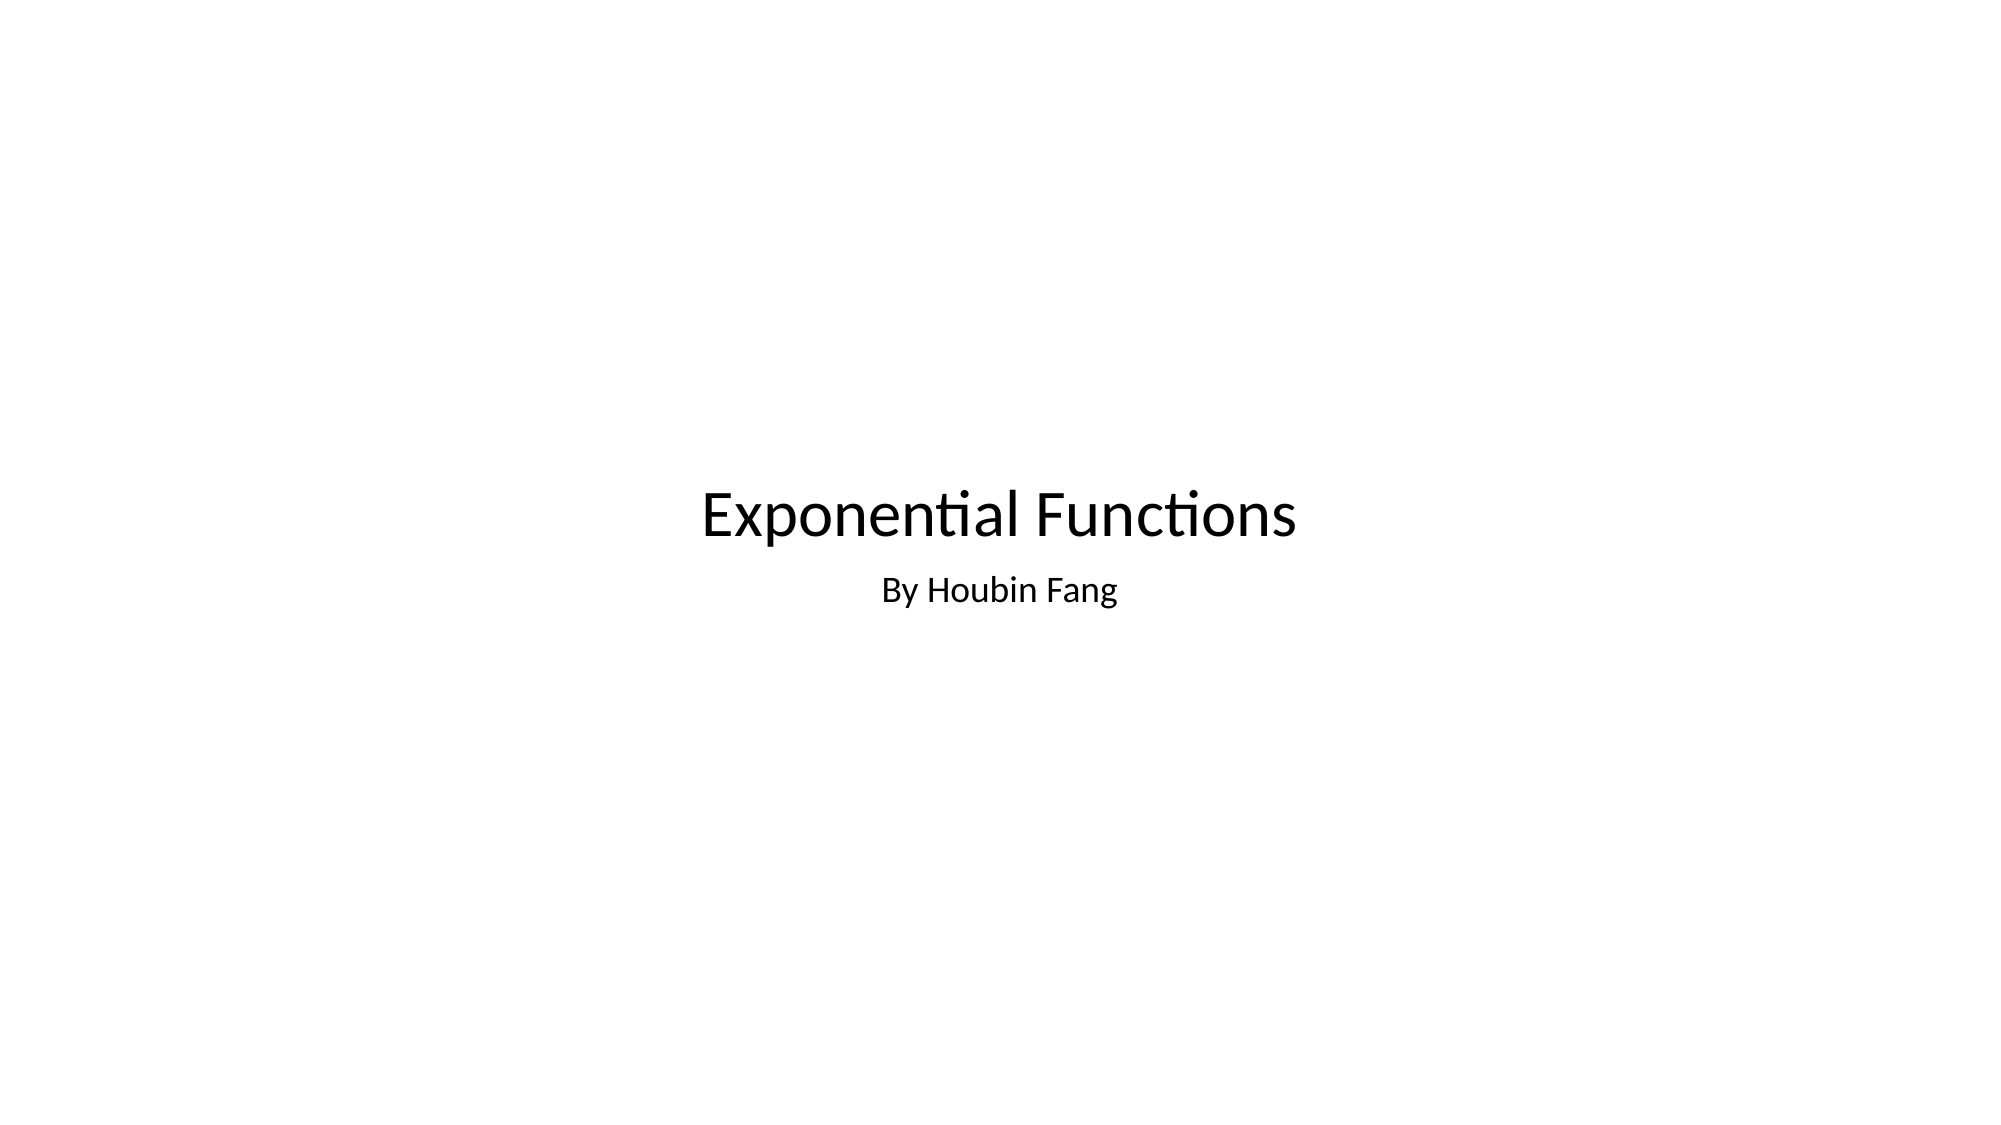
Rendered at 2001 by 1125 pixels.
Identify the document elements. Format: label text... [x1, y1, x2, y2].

text_box By Houbin Fang [837, 562, 1163, 625]
subtitle Exponential Functions [289, 470, 1711, 655]
